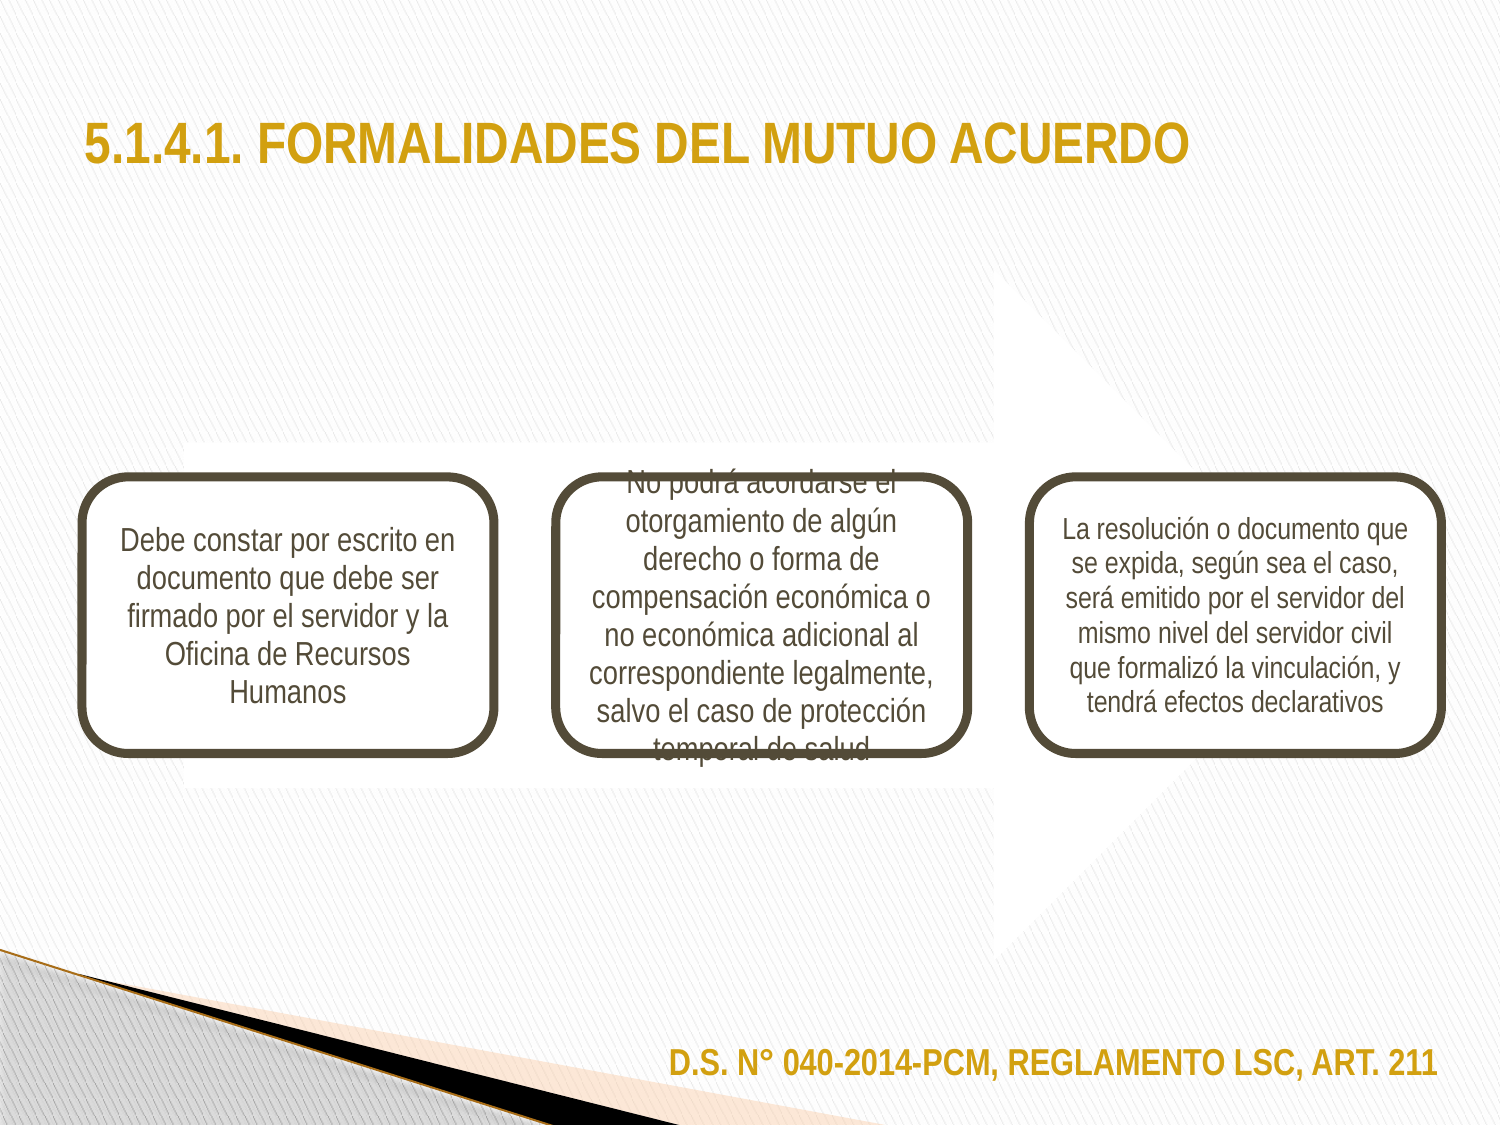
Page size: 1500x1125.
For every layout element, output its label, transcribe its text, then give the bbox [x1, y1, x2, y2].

text_box D.S. N° 040-2014-PCM, REGLAMENTO LSC, ART. 211 [605, 1027, 1458, 1094]
title 5.1.4.1. FORMALIDADES DEL MUTUO ACUERDO [70, 46, 1421, 235]
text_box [81, 269, 1442, 962]
